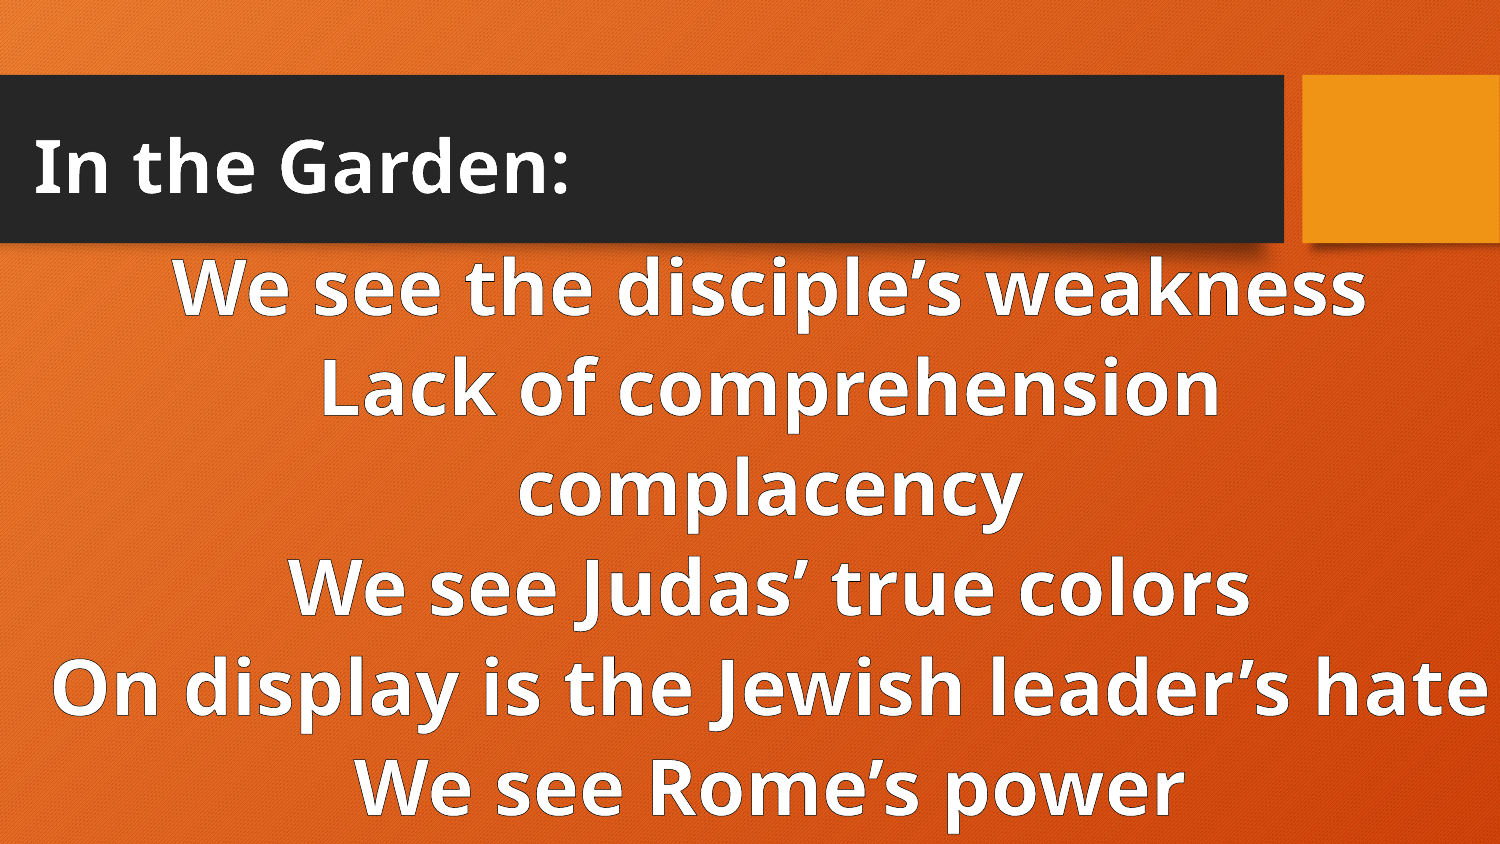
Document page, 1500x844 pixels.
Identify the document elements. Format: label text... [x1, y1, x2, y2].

title In the Garden: [18, 102, 1286, 230]
list We see the disciple’s weakness Lack of comprehension complacency We see Judas’ true colors On display is the Jewish leader’s hate We see Rome’s power [18, 240, 1500, 844]
text_box [0, 230, 1482, 440]
